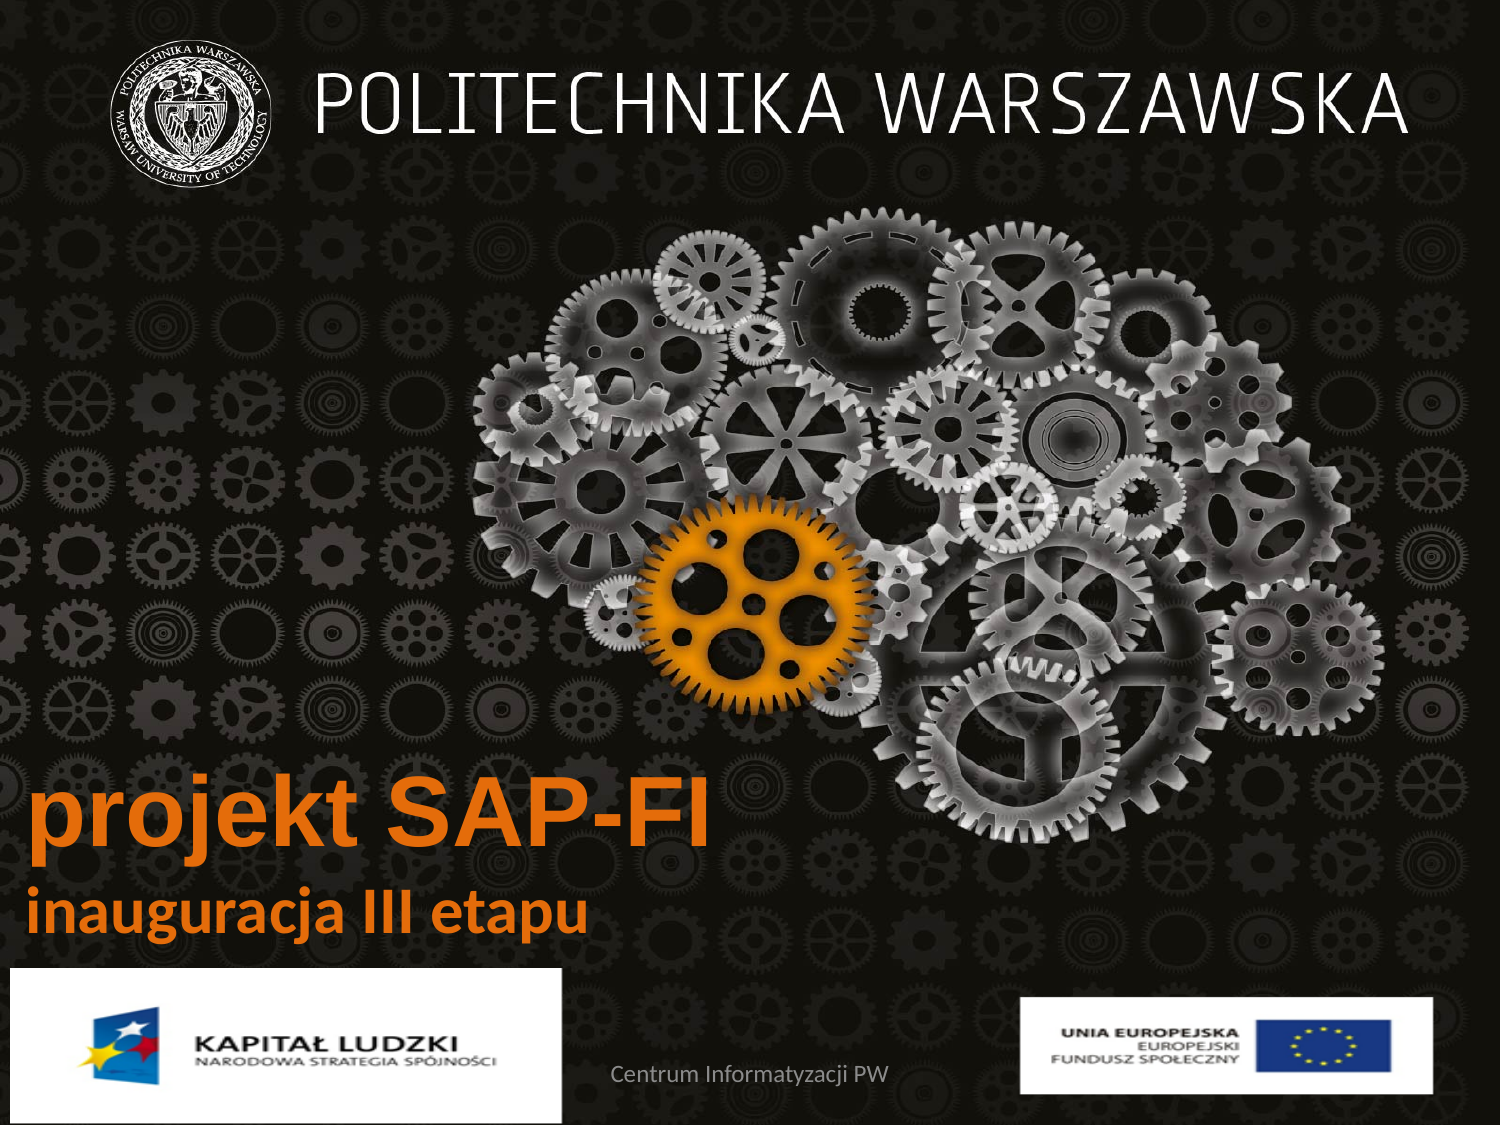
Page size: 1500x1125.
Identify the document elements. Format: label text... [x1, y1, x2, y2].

text_box projekt SAP-FI inauguracja III etapu [10, 739, 1137, 954]
picture [0, 0, 1500, 1125]
